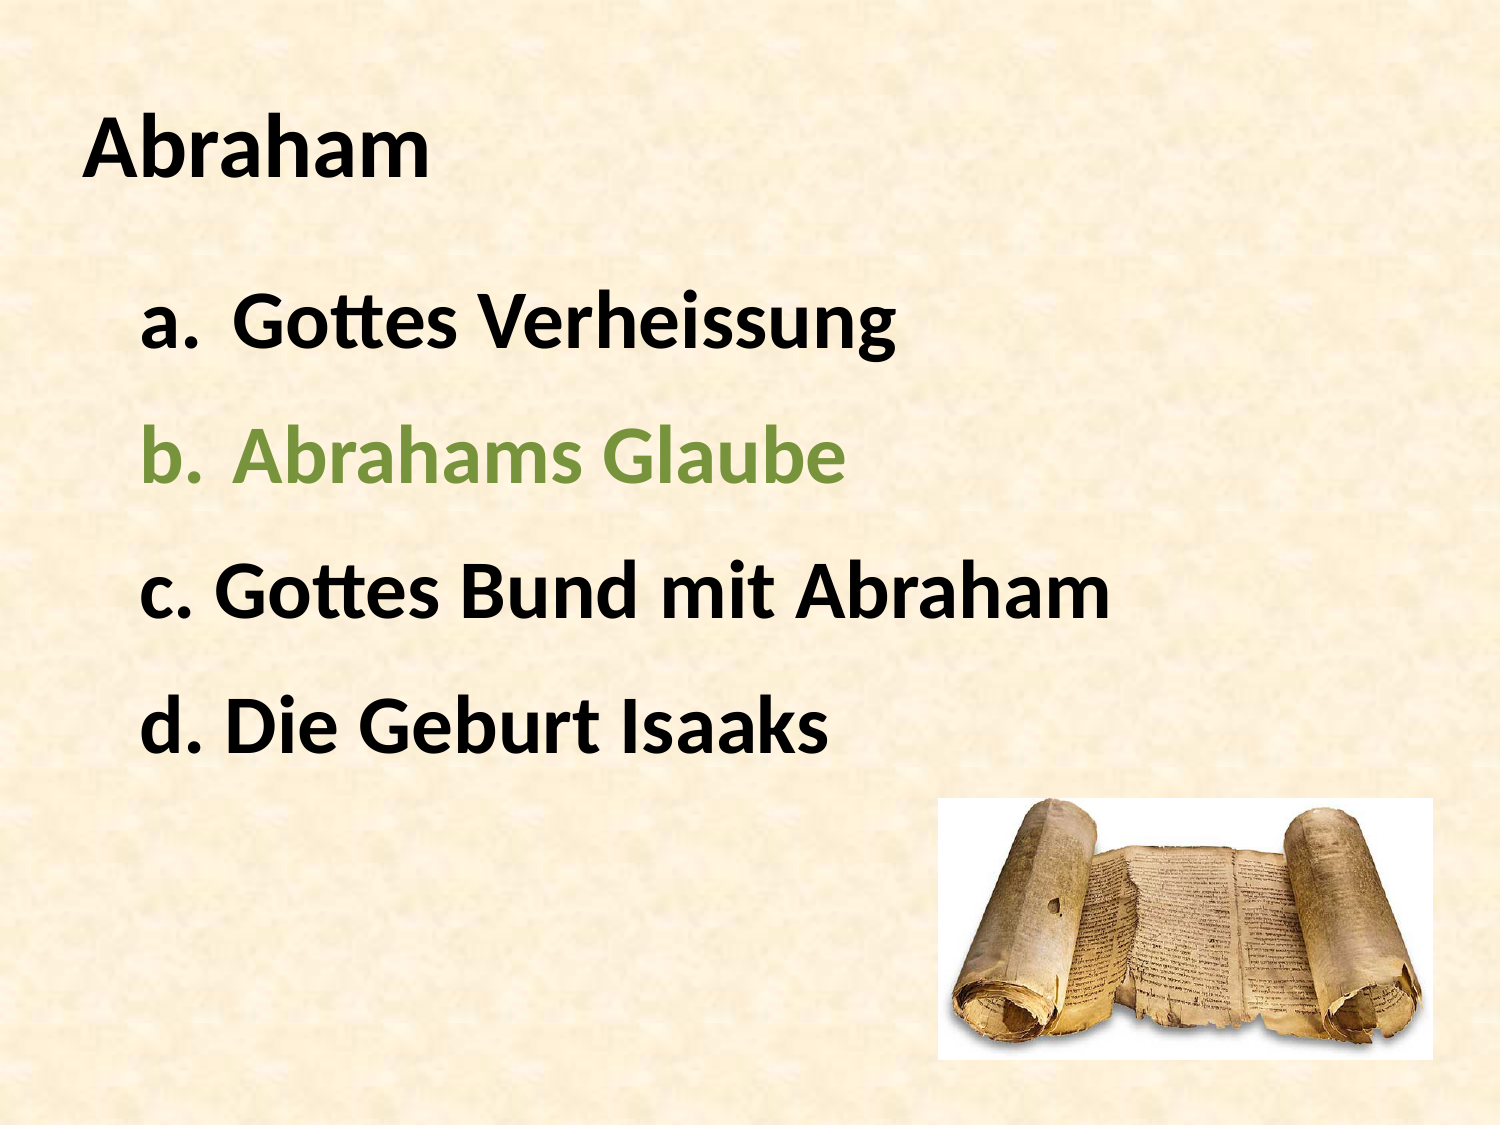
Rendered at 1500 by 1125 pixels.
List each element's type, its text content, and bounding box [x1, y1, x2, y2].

title Abraham a. Gottes Verheissung b. Abrahams Glaube c. Gottes Bund mit Abraham d. Die Geburt Isaaks [67, 78, 1427, 1047]
picture [0, 0, 1500, 1125]
